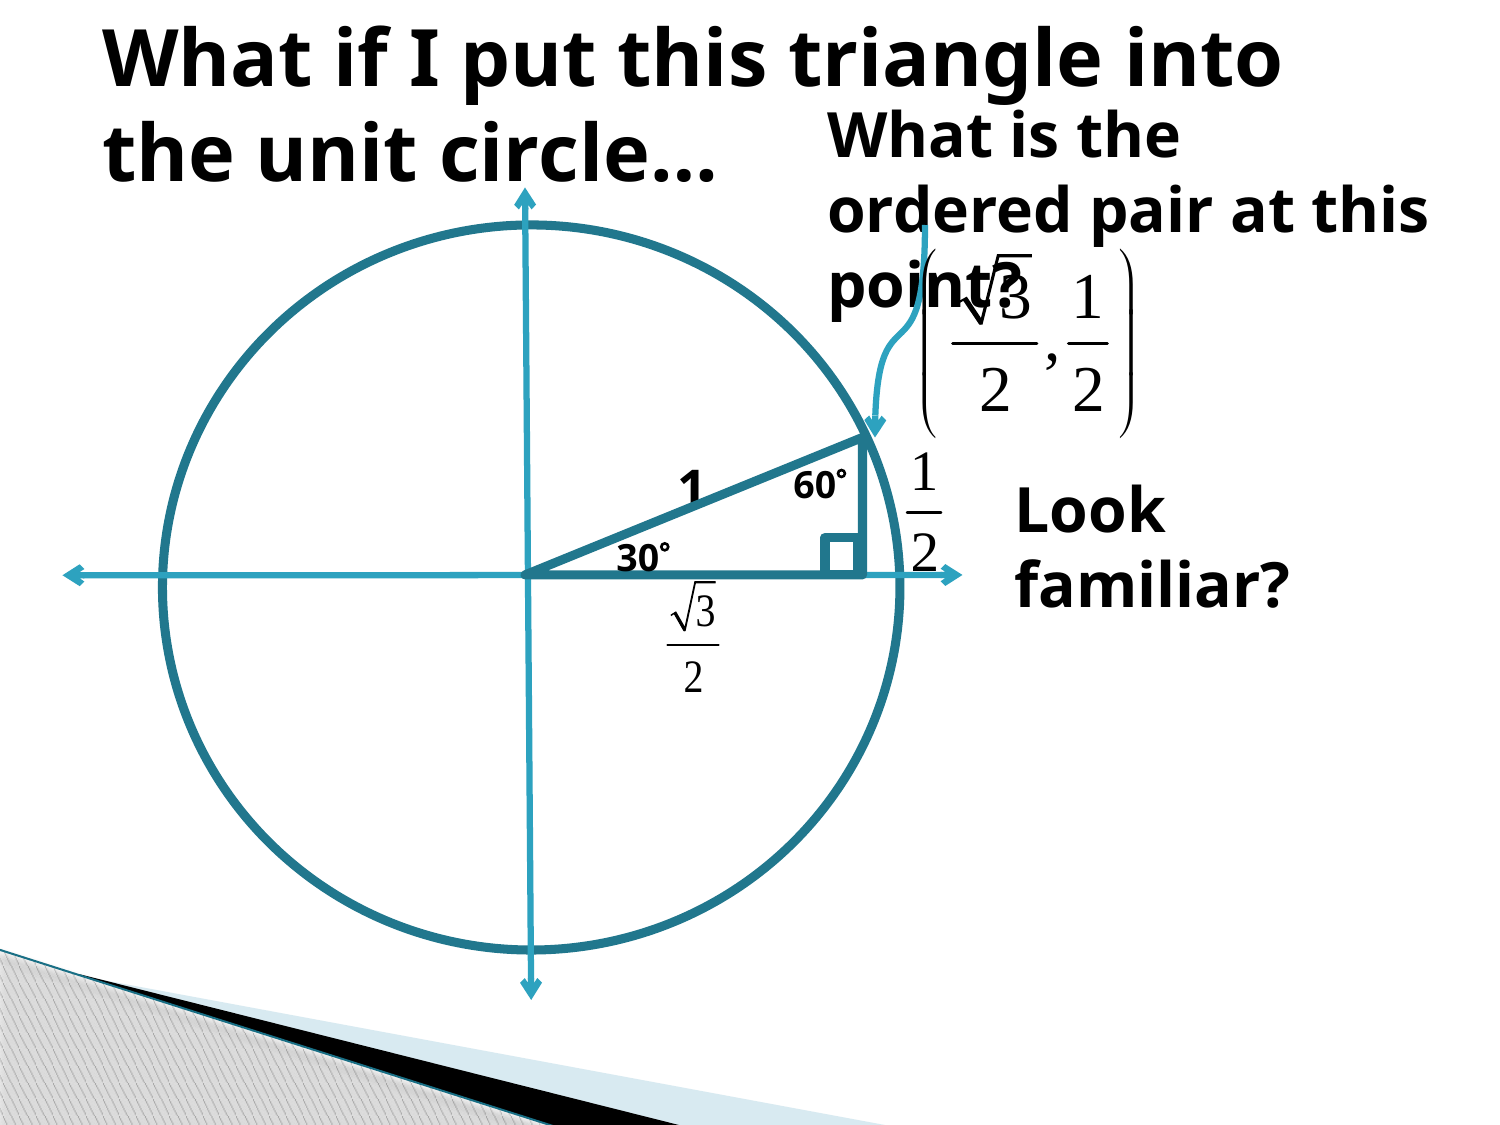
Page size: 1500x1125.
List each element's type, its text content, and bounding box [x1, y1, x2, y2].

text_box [62, 187, 963, 1001]
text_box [899, 437, 951, 581]
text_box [524, 437, 879, 588]
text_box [912, 237, 1150, 451]
text_box What is the ordered pair at this point? [812, 87, 1450, 328]
text_box What if I put this triangle into the unit circle… [87, 0, 1450, 187]
text_box Look familiar? [999, 462, 1313, 628]
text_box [662, 598, 725, 701]
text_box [793, 305, 906, 357]
